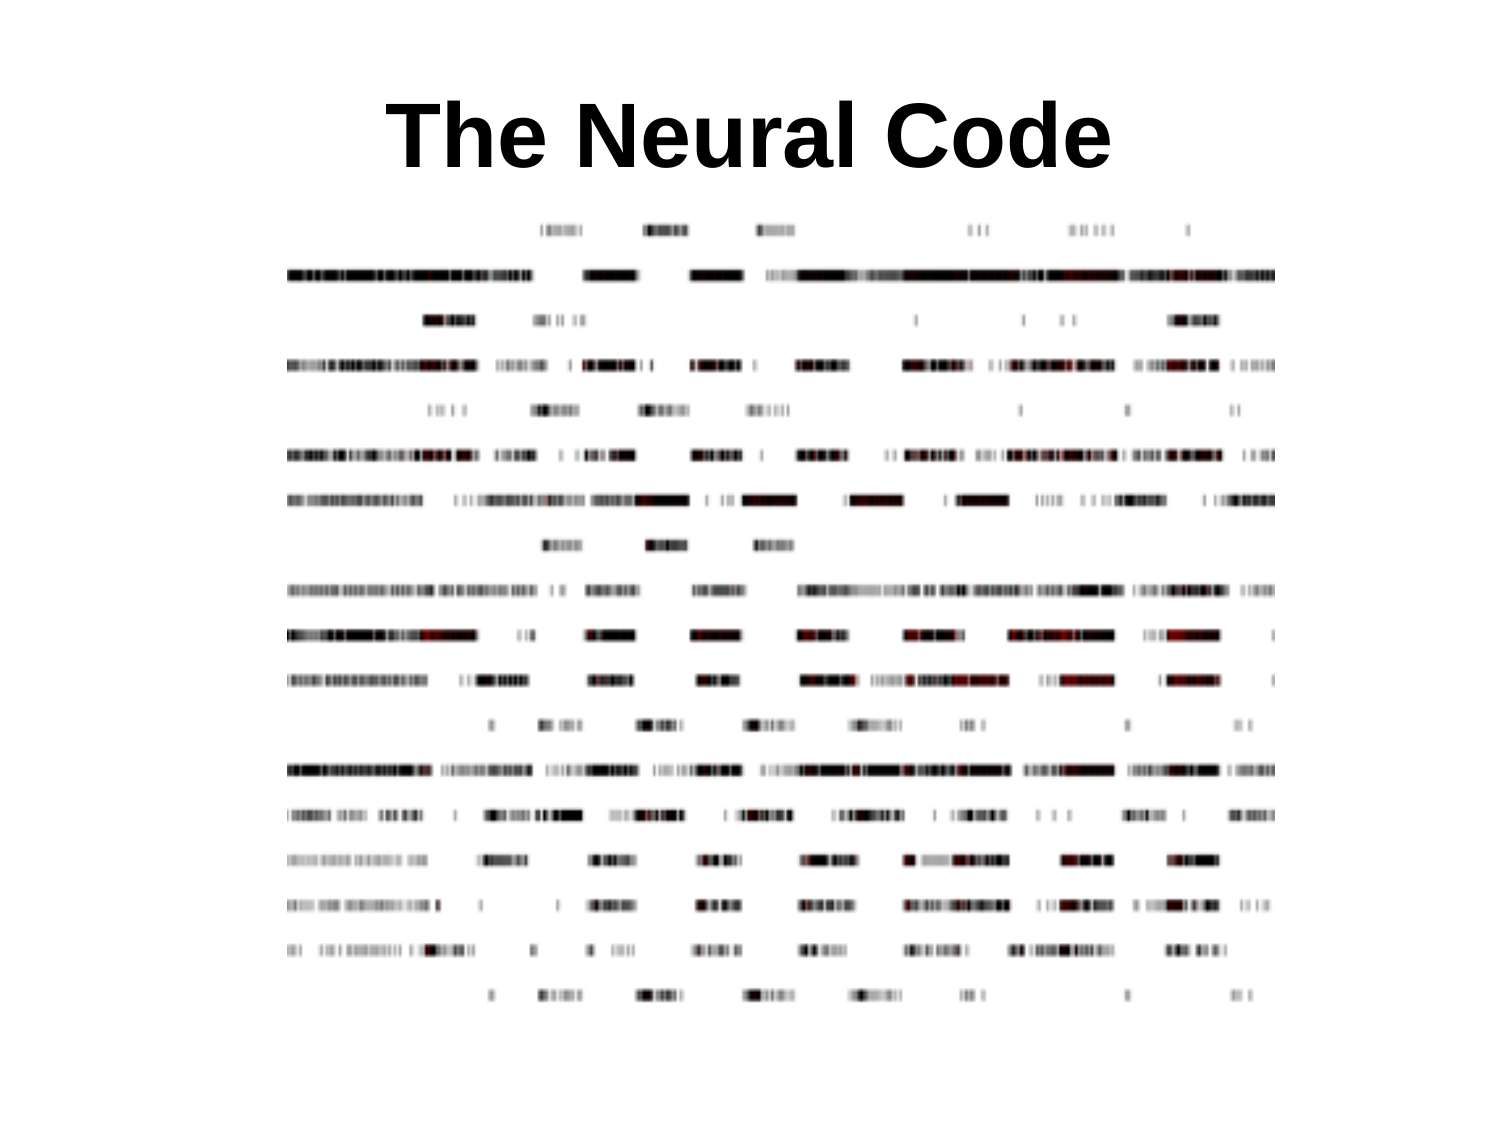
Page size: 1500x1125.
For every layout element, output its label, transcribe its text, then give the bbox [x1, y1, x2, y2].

picture [287, 213, 1276, 1013]
title The Neural Code [112, 37, 1388, 225]
